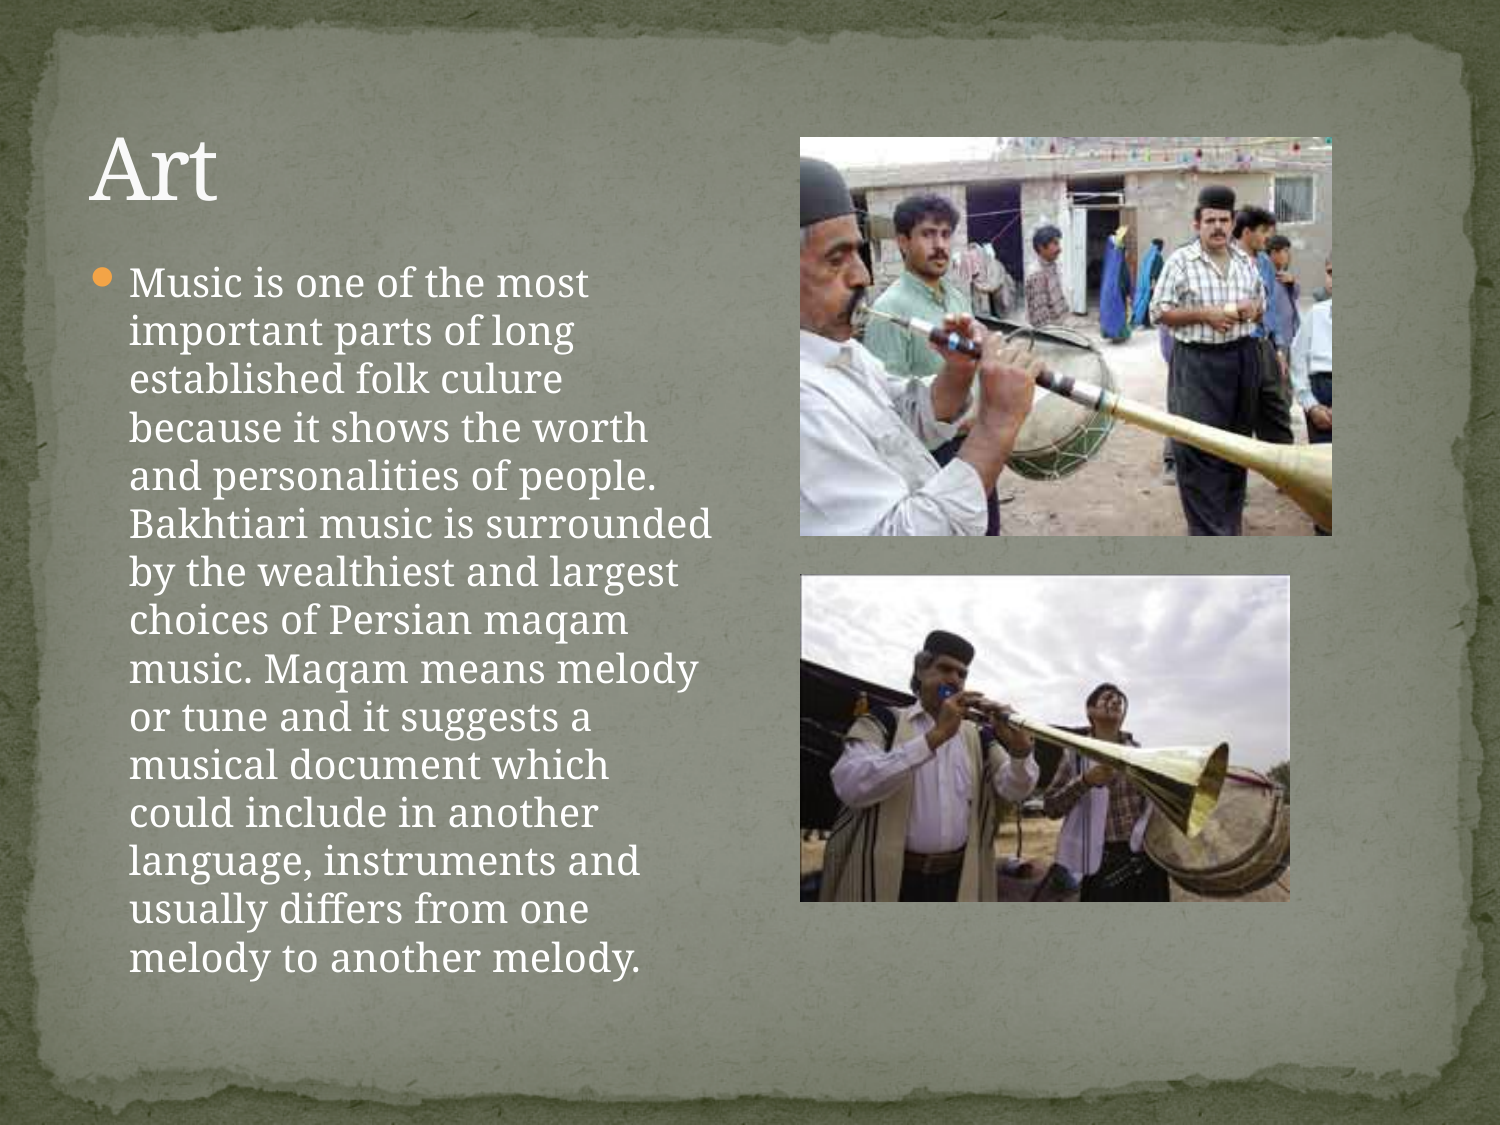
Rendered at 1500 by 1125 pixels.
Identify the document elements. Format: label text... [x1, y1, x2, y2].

list Music is one of the most important parts of long established folk culure because it shows the worth and personalities of people. Bakhtiari music is surrounded by the wealthiest and largest choices of Persian maqam music. Maqam means melody or tune and it suggests a musical document which could include in another language, instruments and usually differs from one melody to another melody. [75, 249, 741, 1000]
picture [800, 137, 1332, 536]
title Art [74, 24, 1425, 225]
picture [800, 574, 1290, 902]
